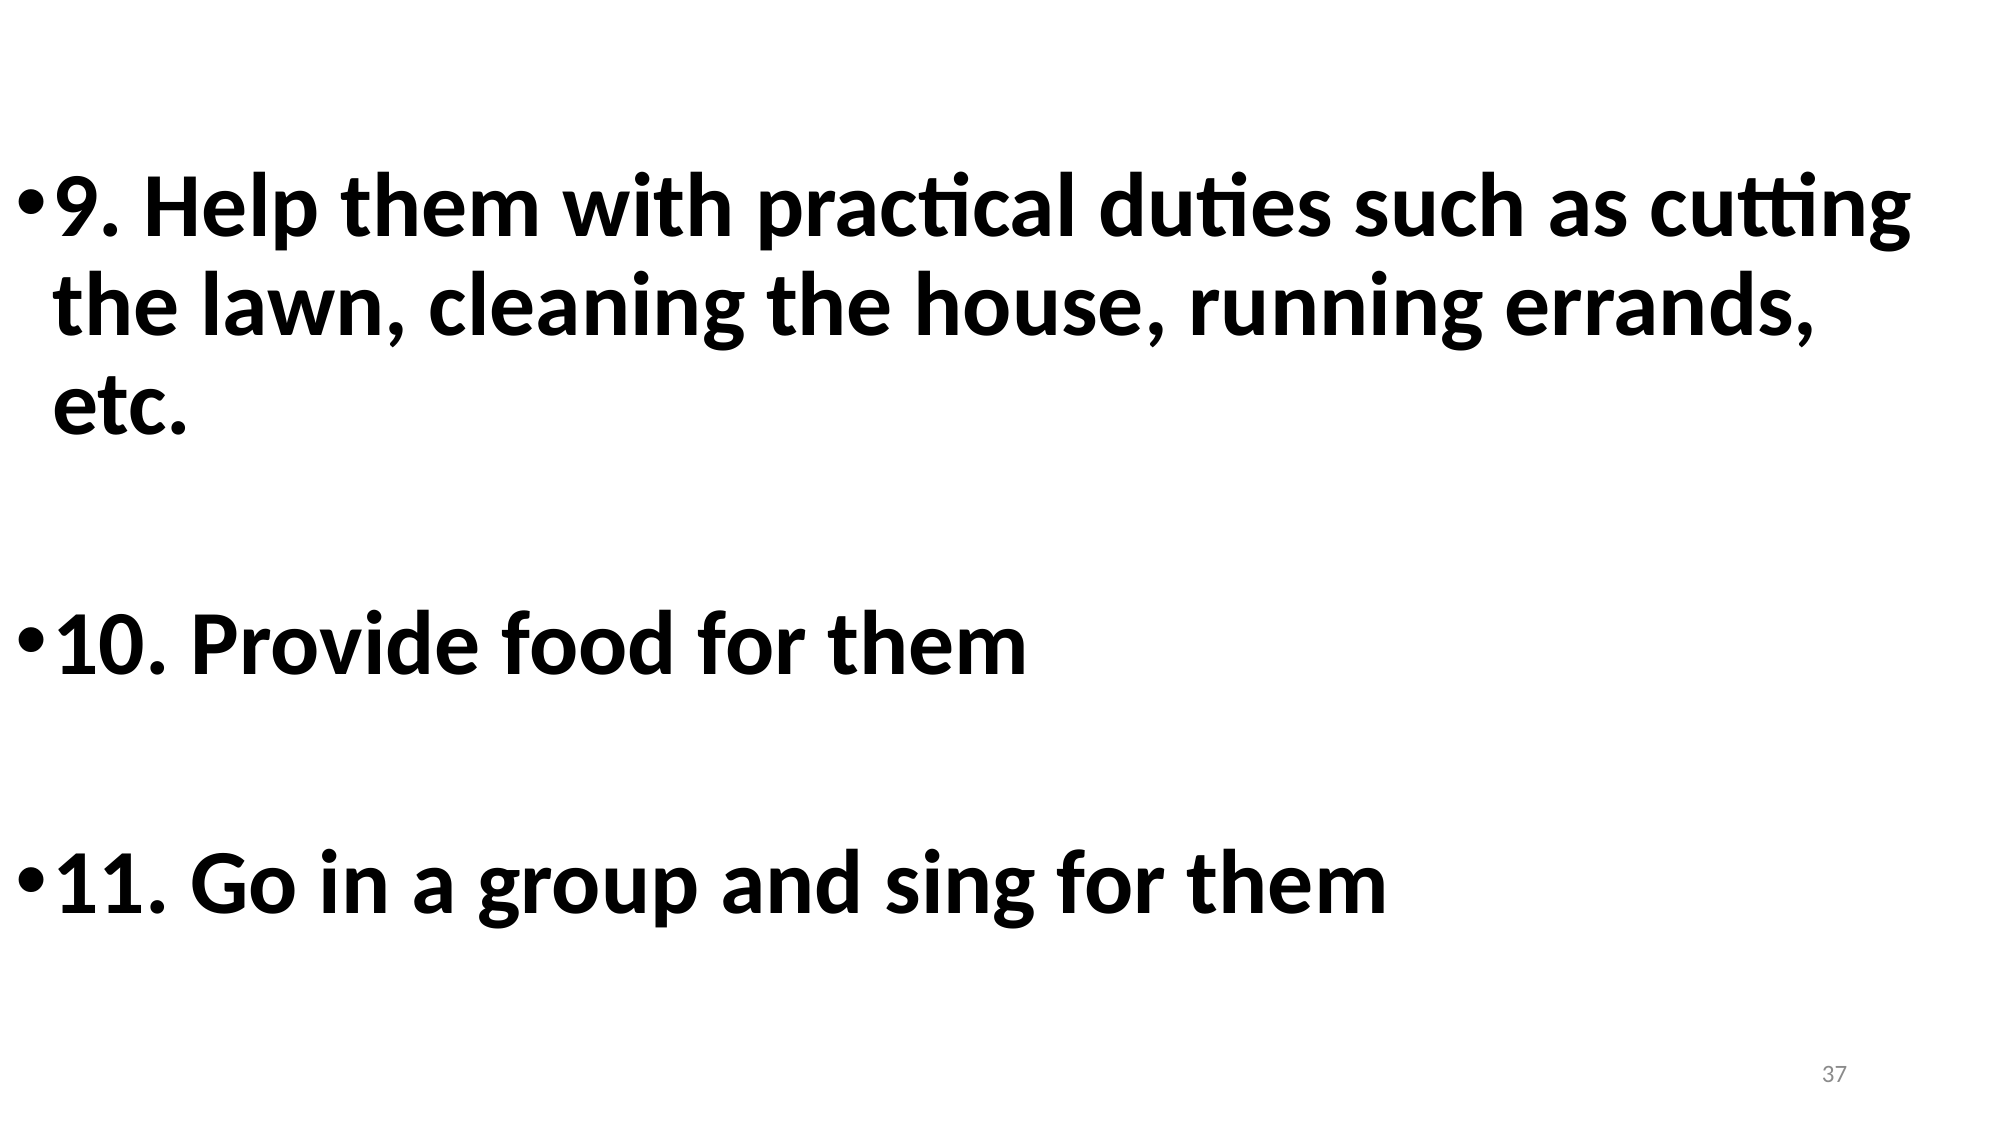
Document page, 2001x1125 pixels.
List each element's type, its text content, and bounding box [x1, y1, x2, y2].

slide_number 37 [1412, 1042, 1863, 1103]
list 9. Help them with practical duties such as cutting the lawn, cleaning the house, running errands, etc. 10. Provide food for them 11. Go in a group and sing for them [0, 18, 1983, 1091]
